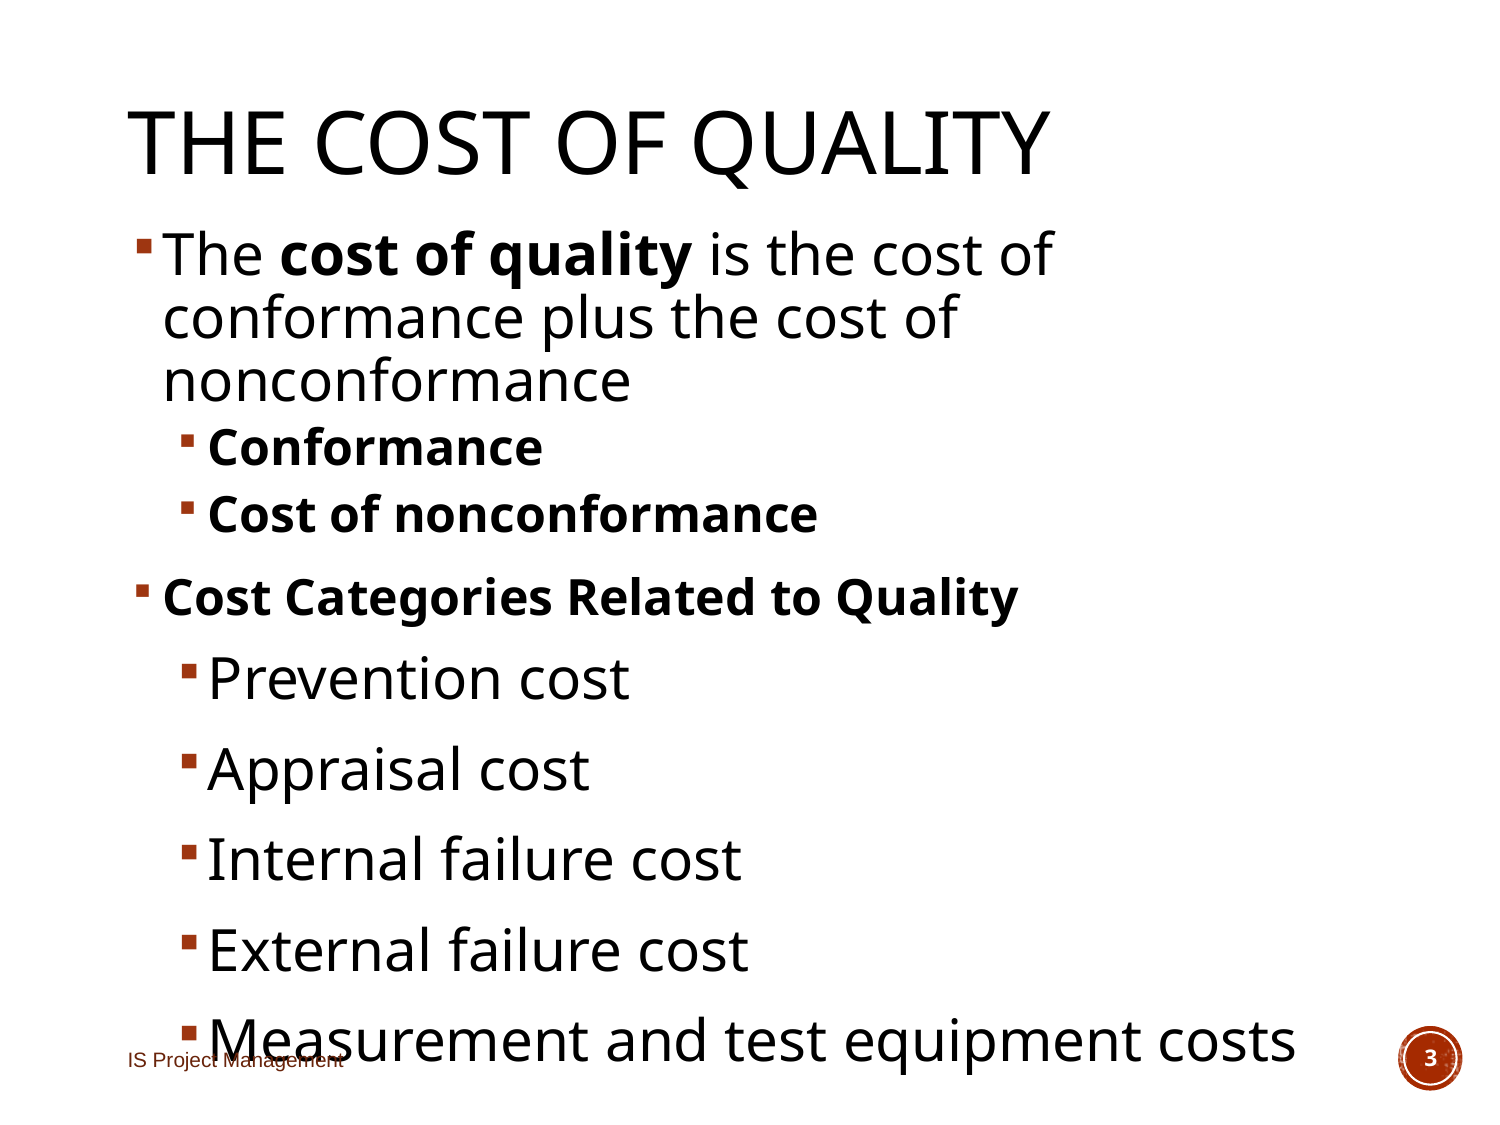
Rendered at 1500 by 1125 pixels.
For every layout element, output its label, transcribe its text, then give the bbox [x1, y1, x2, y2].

footer IS Project Management [112, 1028, 891, 1089]
slide_number 3 [1391, 1028, 1471, 1089]
list The cost of quality is the cost of conformance plus the cost of nonconformance Conformance Cost of nonconformance Cost Categories Related to Quality Prevention cost Appraisal cost Internal failure cost External failure cost Measurement and test equipment costs [117, 217, 1431, 962]
title The Cost of Quality [112, 79, 1388, 213]
